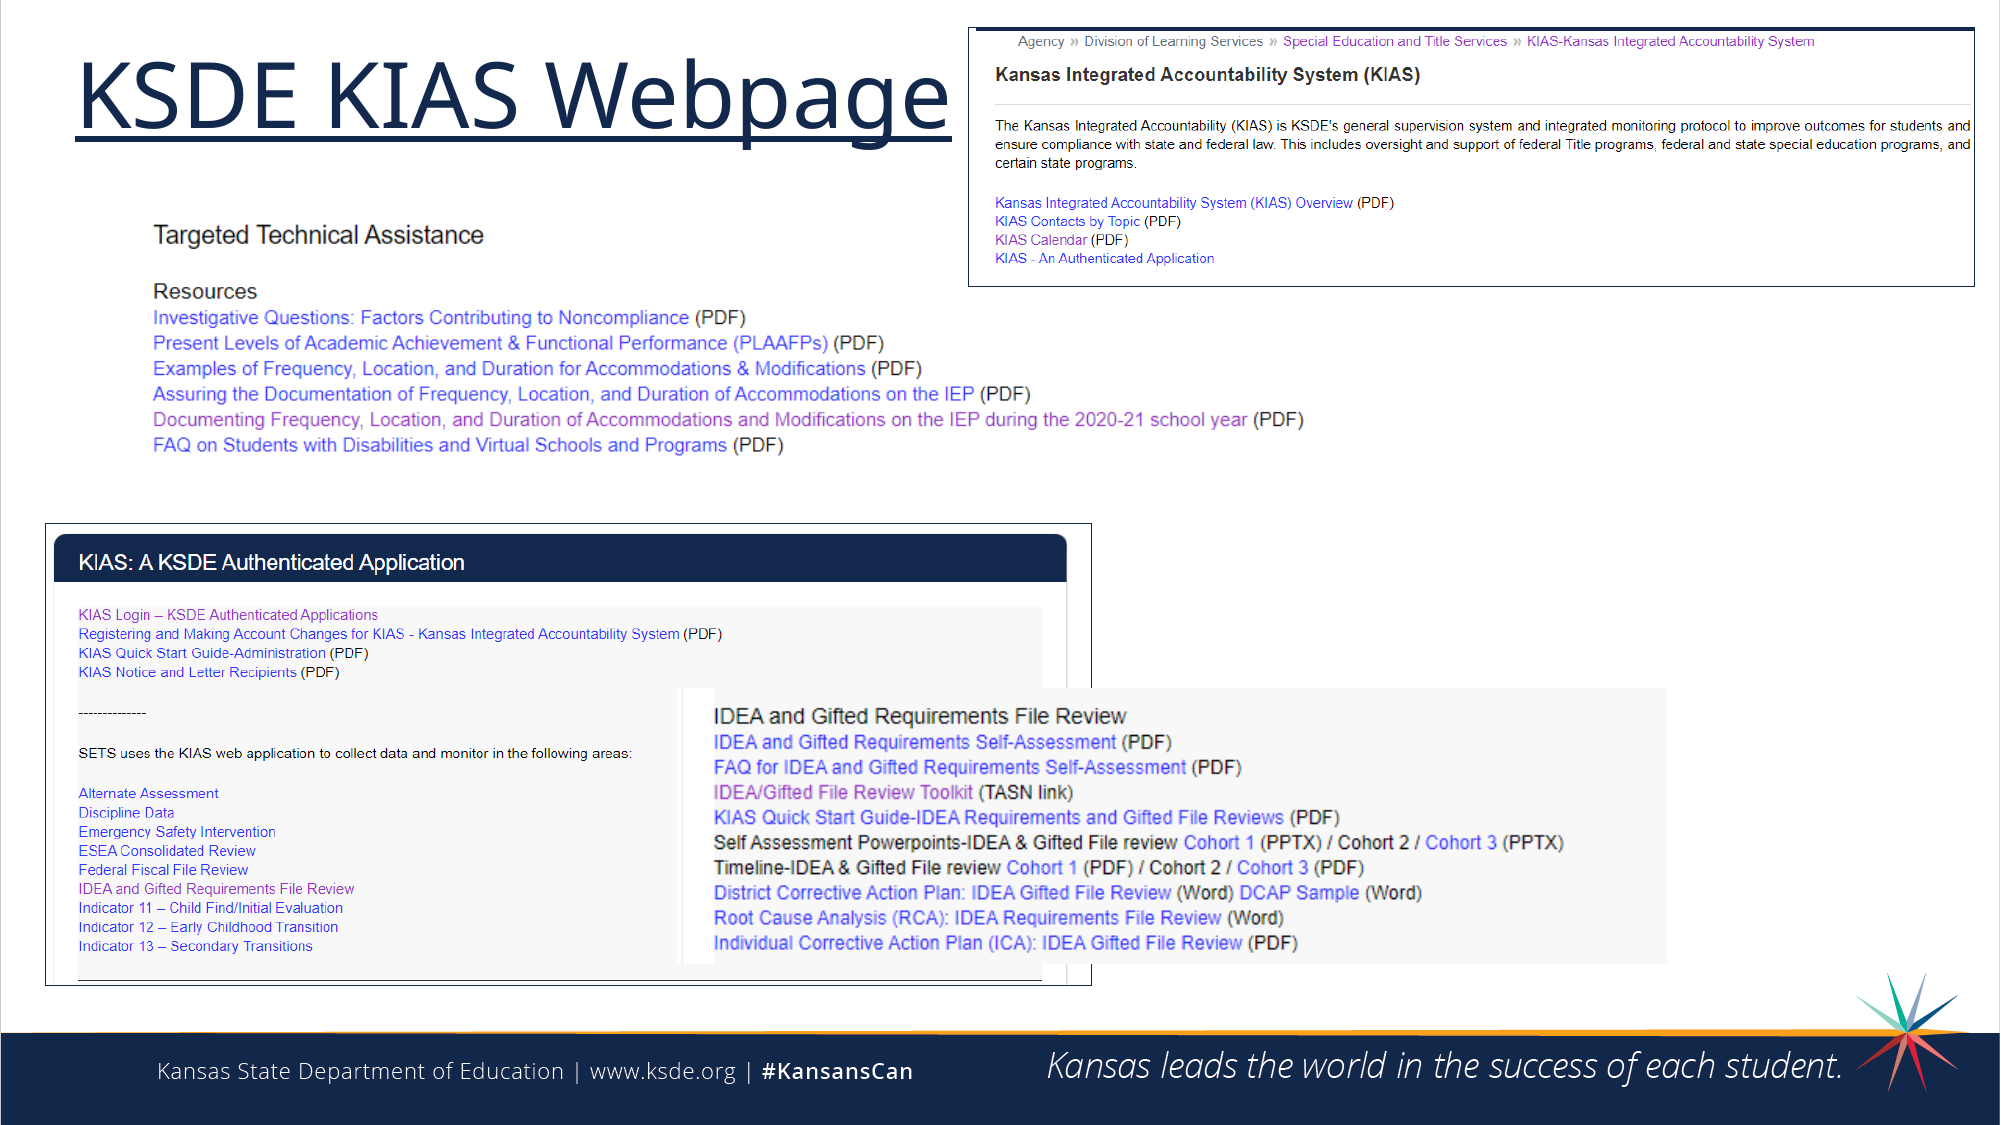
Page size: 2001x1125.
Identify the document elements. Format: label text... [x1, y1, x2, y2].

title KSDE KIAS Webpage [60, 11, 1940, 179]
picture [0, 0, 2000, 1125]
